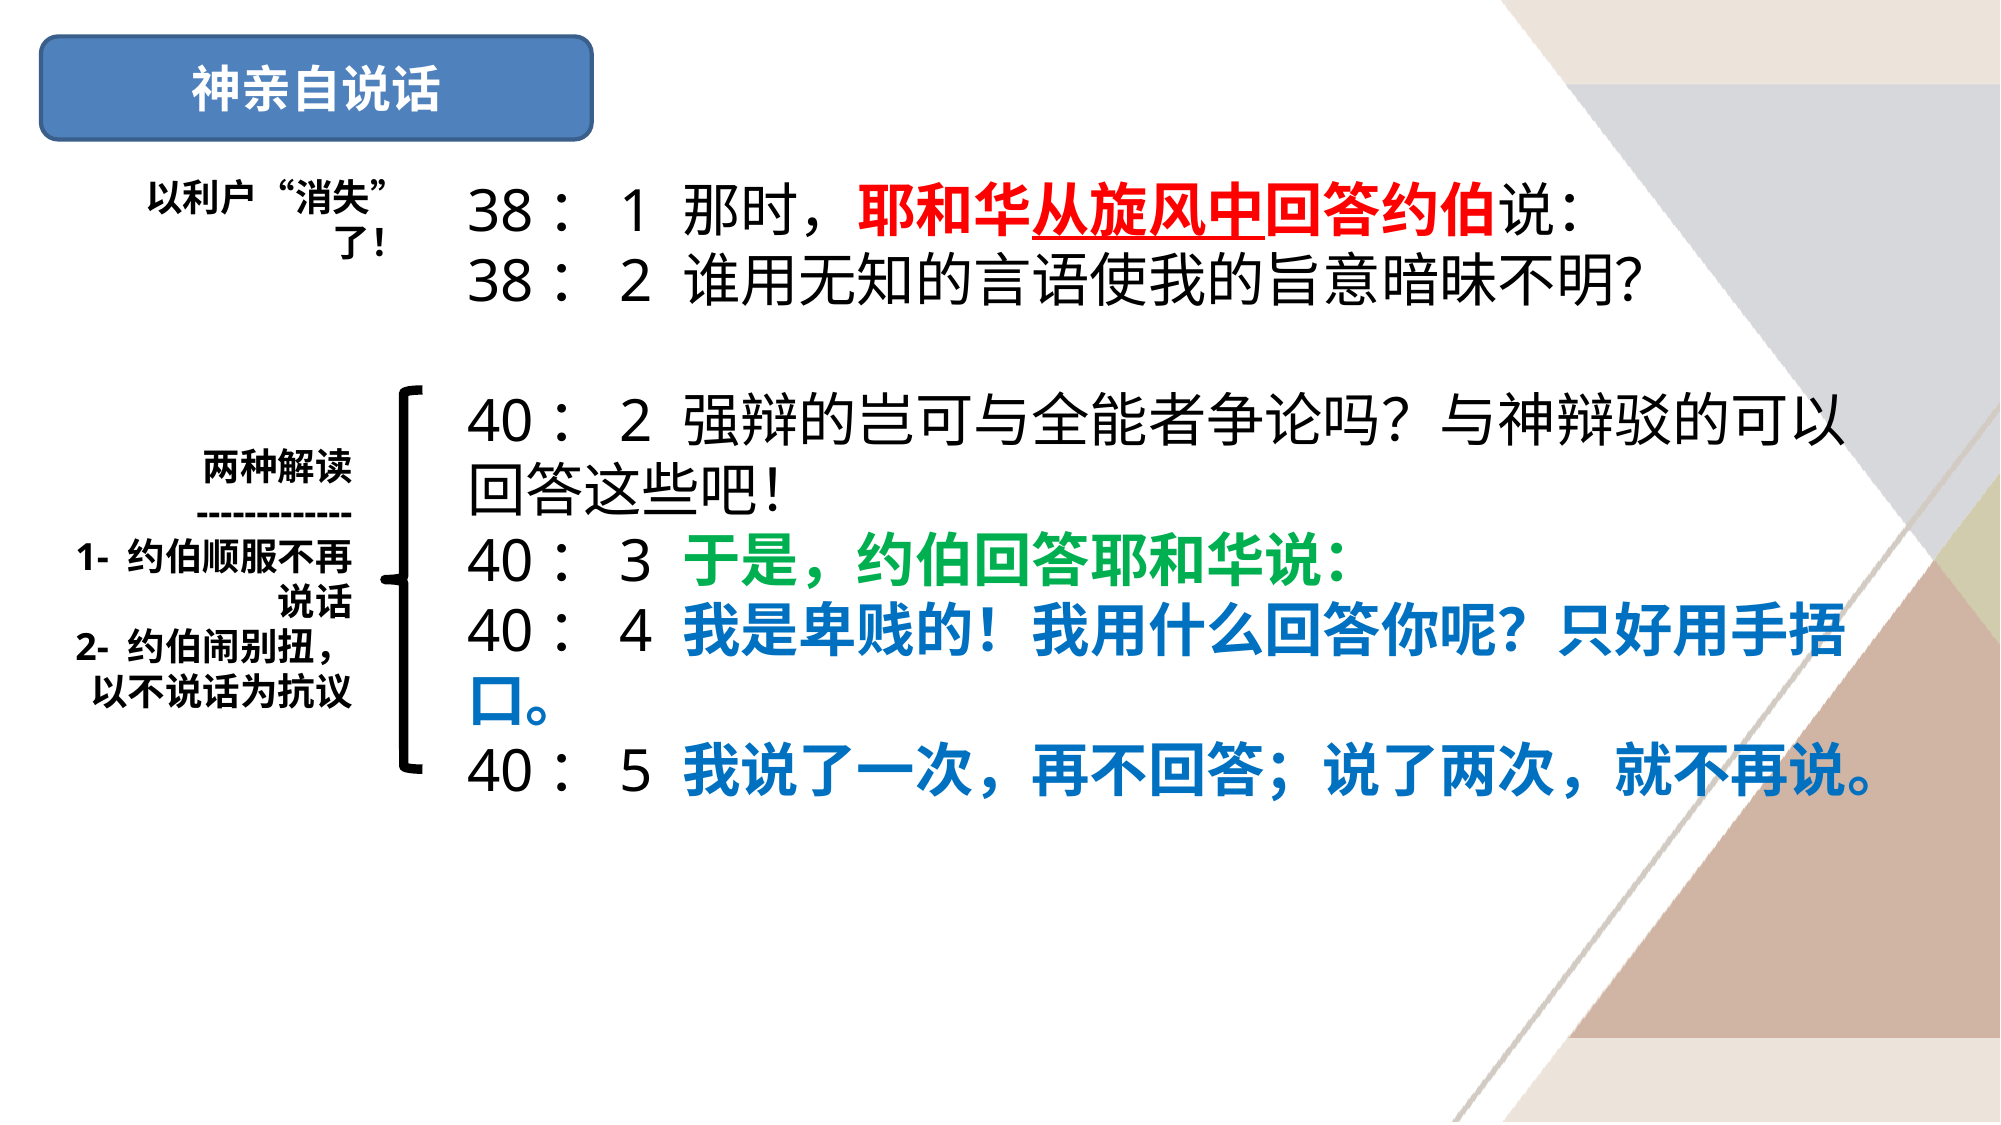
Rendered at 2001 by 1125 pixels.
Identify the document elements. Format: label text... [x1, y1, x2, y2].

text_box 以利户“消失”了！ [114, 166, 423, 271]
text_box 两种解读 ------------- 1- 约伯顺服不再说话 2- 约伯闹别扭，以不说话为抗议 [59, 435, 368, 721]
text_box 38：1 那时，耶和华从旋风中回答约伯说： 38：2 谁用无知的言语使我的旨意暗昧不明？ 40：2 强辩的岂可与全能者争论吗？与神辩驳的可以回答这些吧！ 40：3 于是，约伯回答耶和华说： 40：4 我是卑贱的！我用什么回答你呢？只好用手捂口。 40：5 我说了一次，再不回答；说了两次，就不再说。 [452, 166, 1881, 811]
text_box [384, 389, 423, 770]
picture [0, 0, 2000, 1125]
text_box 神亲自说话 [38, 34, 594, 142]
